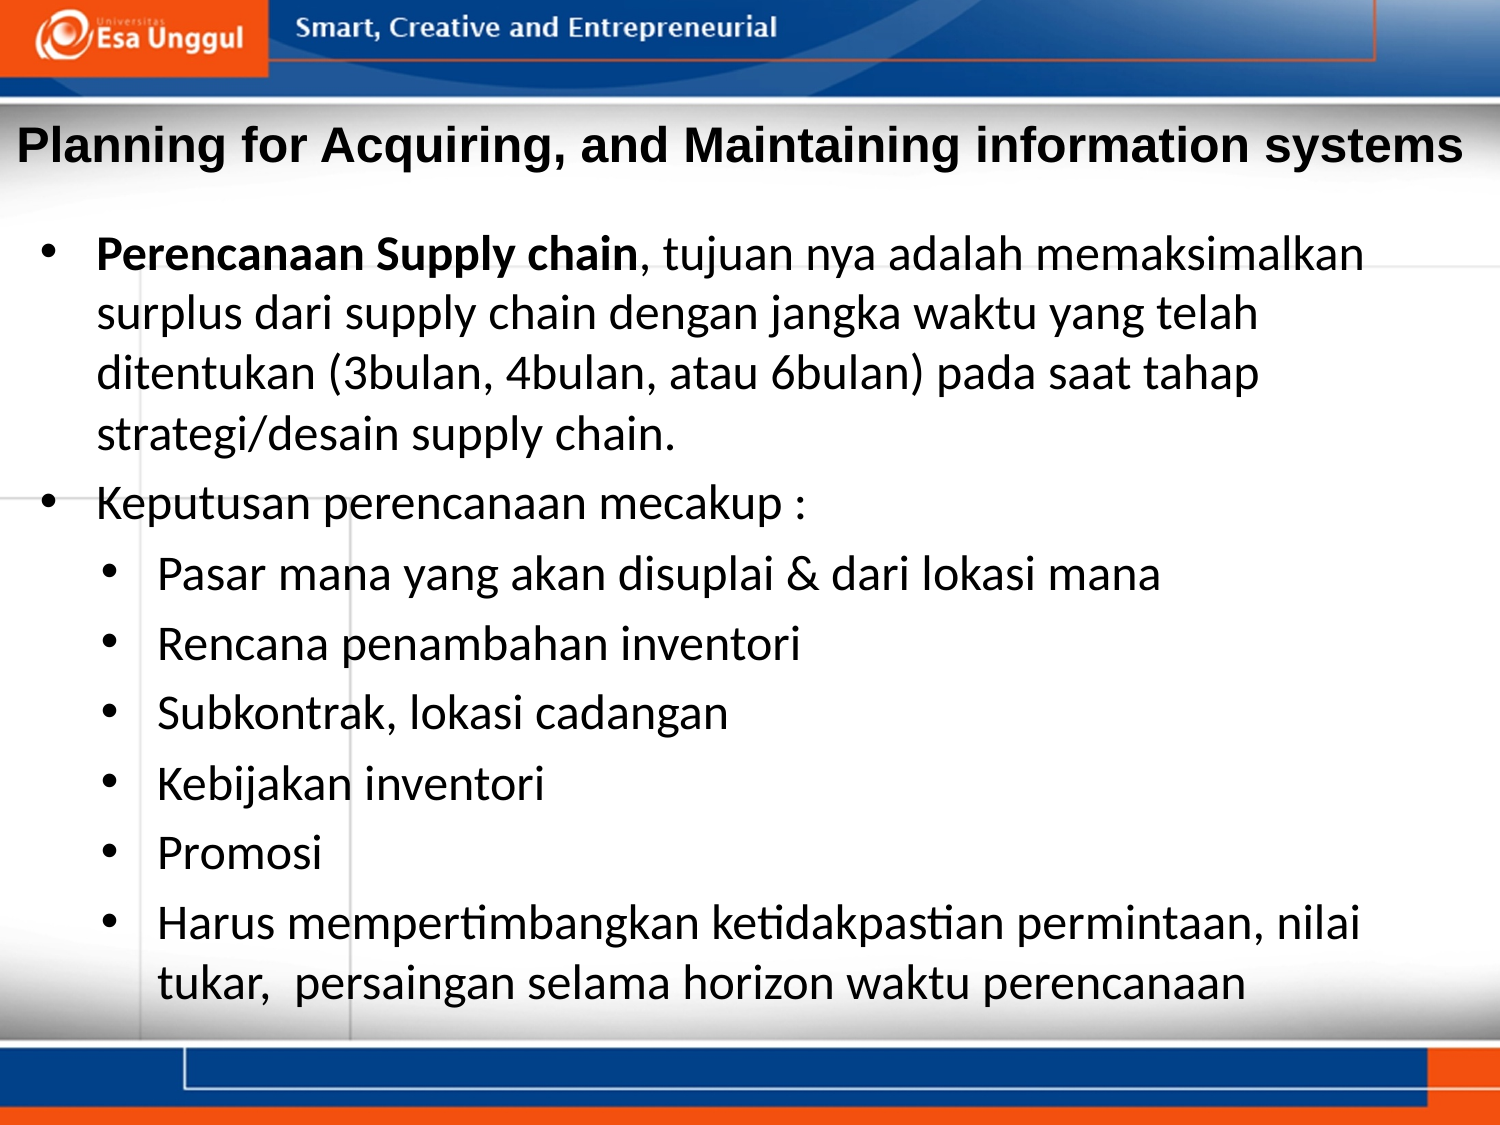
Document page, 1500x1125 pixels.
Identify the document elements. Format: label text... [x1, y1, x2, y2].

text_box Planning for Acquiring, and Maintaining information systems [1, 104, 1500, 180]
list Perencanaan Supply chain, tujuan nya adalah memaksimalkan surplus dari supply chain dengan jangka waktu yang telah ditentukan (3bulan, 4bulan, atau 6bulan) pada saat tahap strategi/desain supply chain. Keputusan perencanaan mecakup : Pasar mana yang akan disuplai & dari lokasi mana Rencana penambahan inventori Subkontrak, lokasi cadangan Kebijakan inventori Promosi Harus mempertimbangkan ketidakpastian permintaan, nilai tukar, persaingan selama horizon waktu perencanaan [24, 212, 1500, 1016]
picture [0, 0, 1500, 1125]
